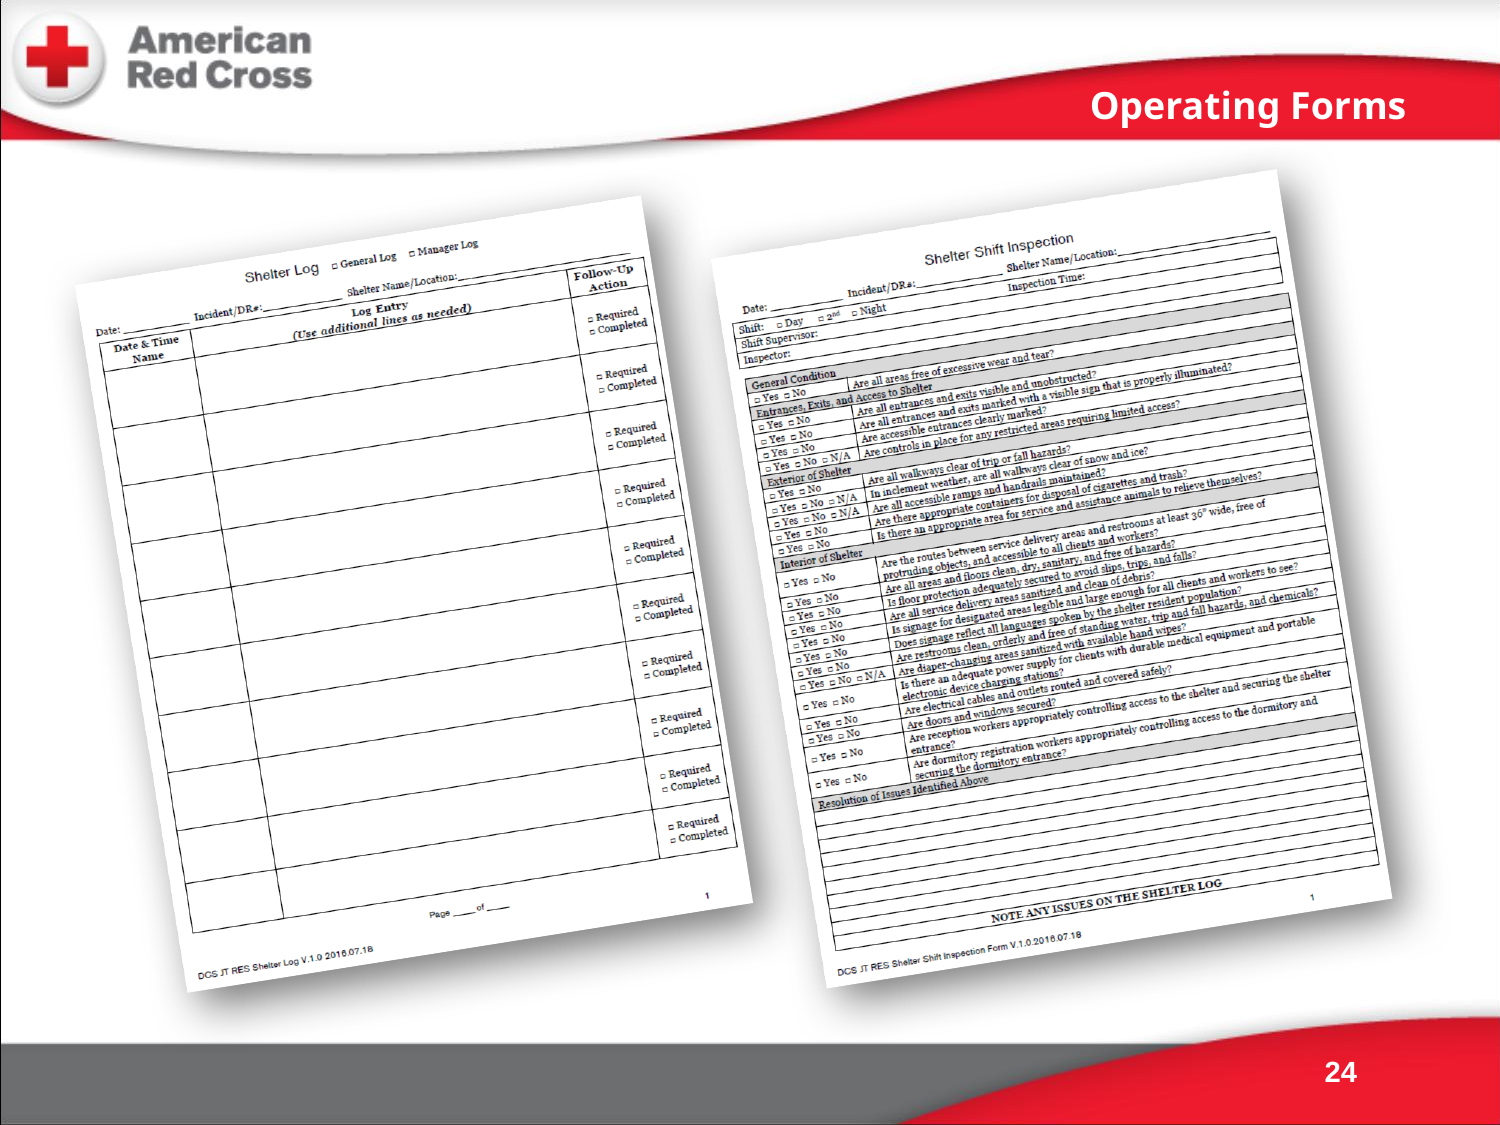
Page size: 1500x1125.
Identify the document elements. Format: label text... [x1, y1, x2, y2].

text_box Operating Forms [1074, 74, 1488, 135]
picture [0, 0, 1500, 1125]
text_box 24 [1245, 1037, 1437, 1098]
